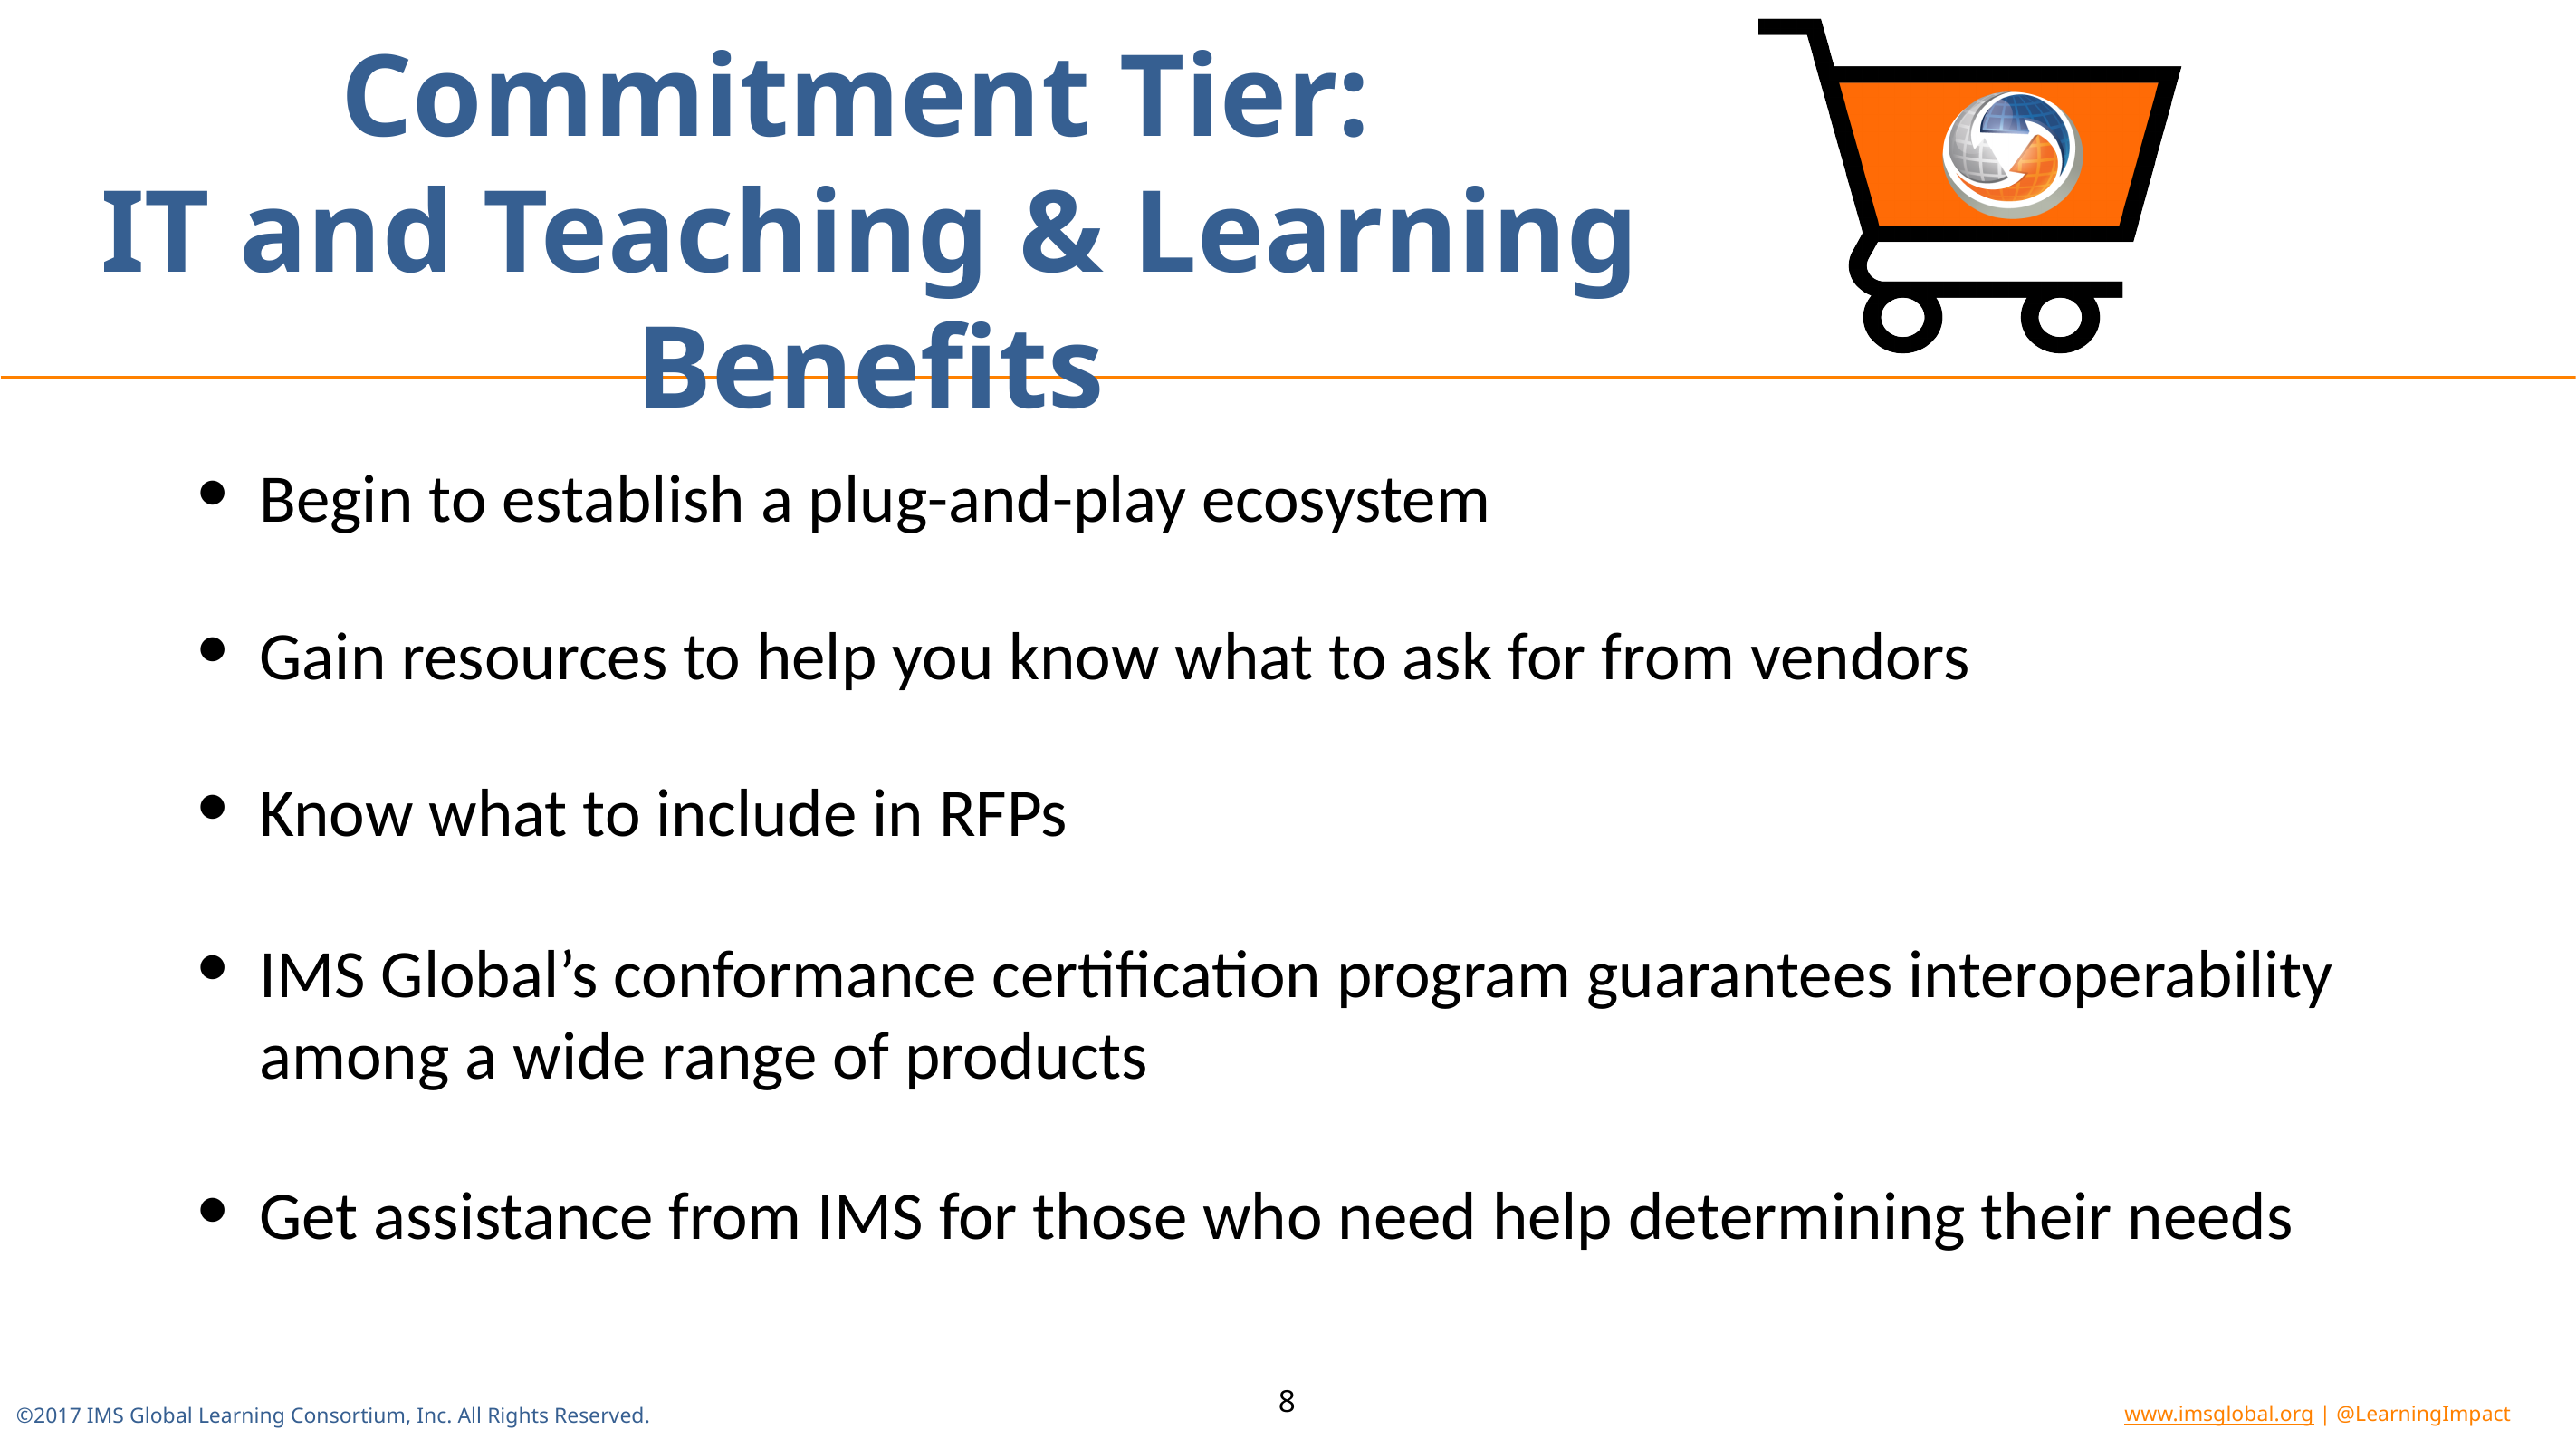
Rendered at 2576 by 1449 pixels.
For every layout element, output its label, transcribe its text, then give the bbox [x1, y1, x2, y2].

slide_number ‹#› [1270, 1374, 1303, 1426]
title Commitment Tier: IT and Teaching & Learning Benefits [32, 65, 1709, 388]
picture [1748, 12, 2205, 355]
list Begin to establish a plug-and-play ecosystem Gain resources to help you know what to ask for from vendors Know what to include in RFPs IMS Global’s conformance certification program guarantees interoperability among a wide range of products Get assistance from IMS for those who need help determining their needs [188, 387, 2388, 1321]
